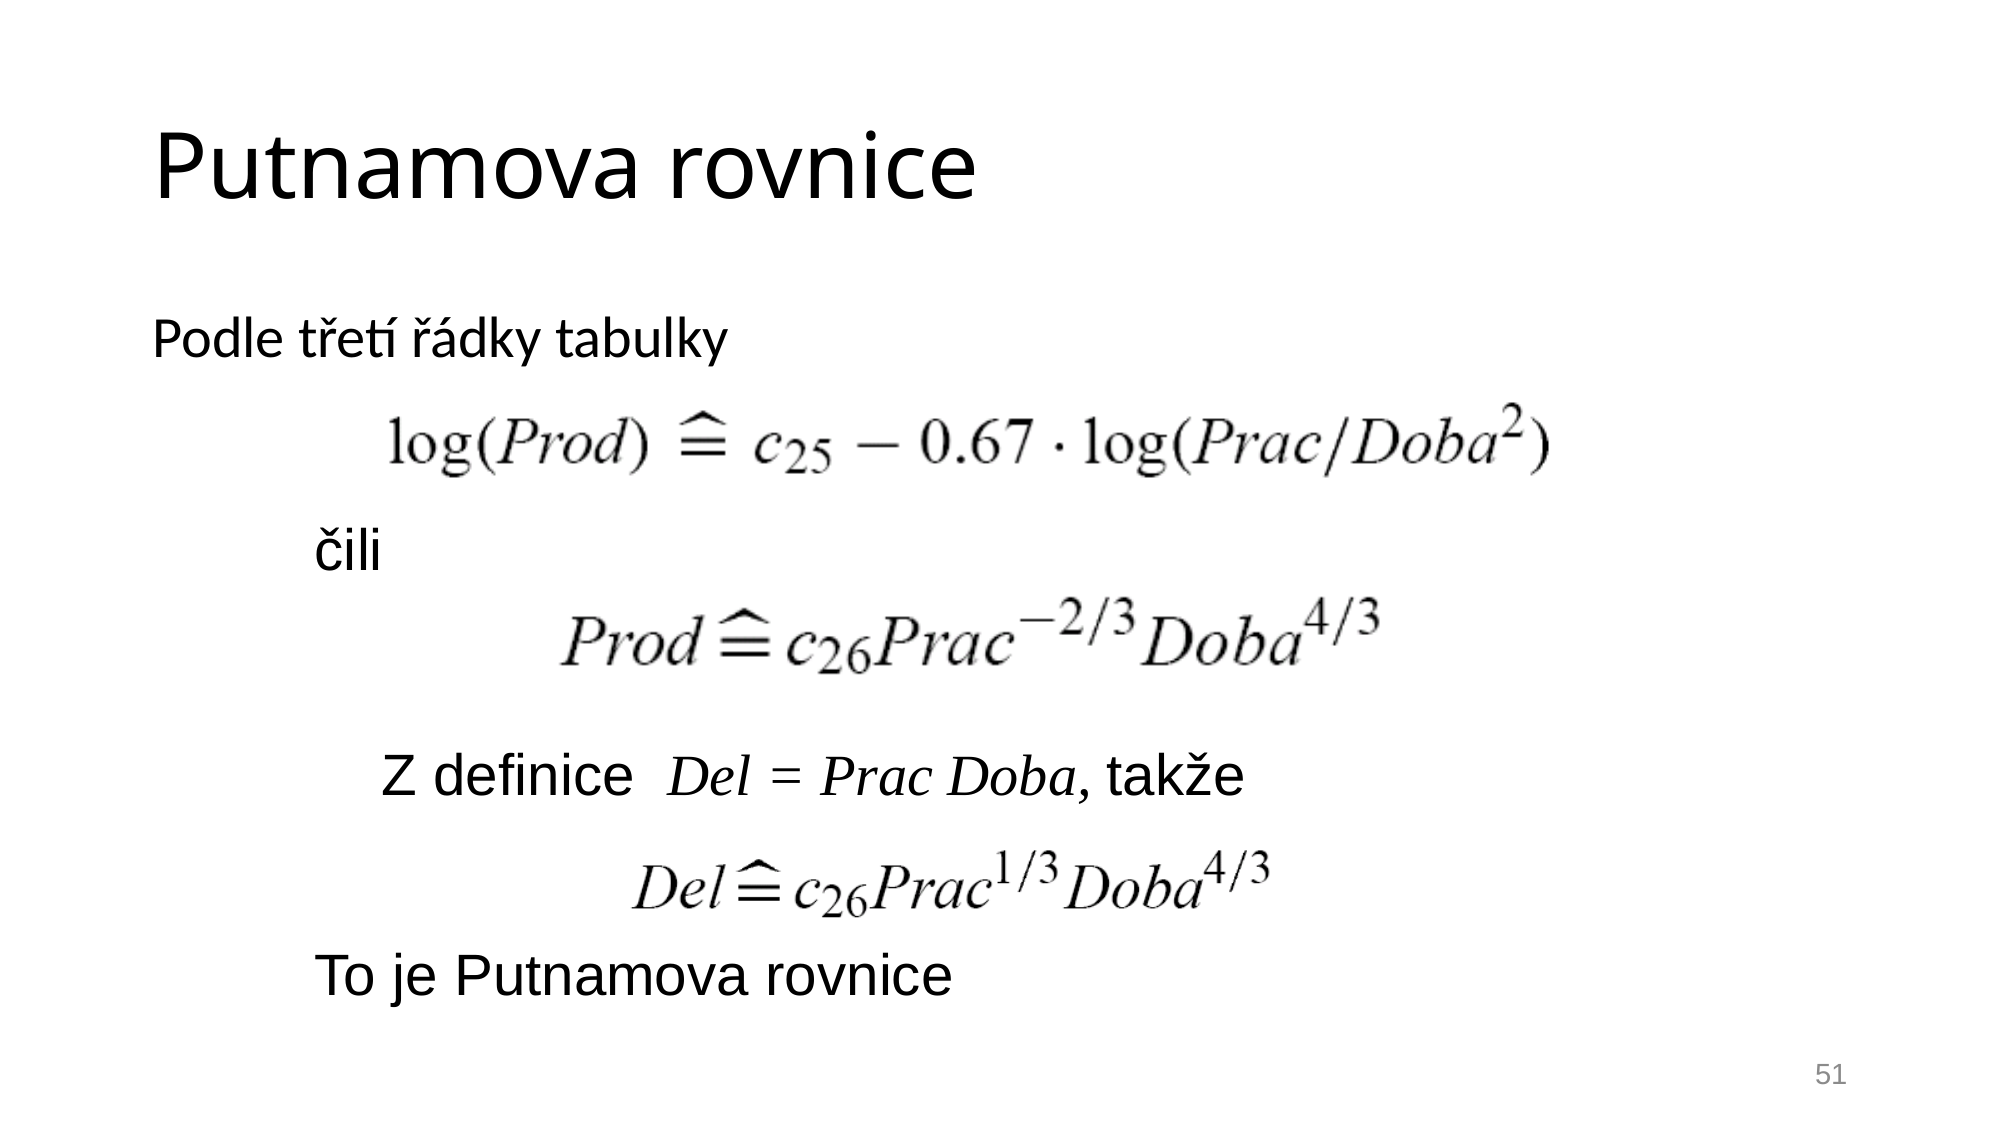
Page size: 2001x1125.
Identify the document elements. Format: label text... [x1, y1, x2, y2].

slide_number 51 [1412, 1042, 1863, 1103]
text_box To je Putnamova rovnice [299, 937, 1513, 1016]
picture [362, 387, 1567, 498]
text_box čili [299, 512, 763, 591]
title Putnamova rovnice [137, 59, 1863, 278]
picture [612, 824, 1292, 935]
text_box Z definice Del = Prac Doba, takže [367, 737, 1262, 816]
picture [524, 565, 1408, 729]
list Podle třetí řádky tabulky [137, 299, 1863, 1014]
